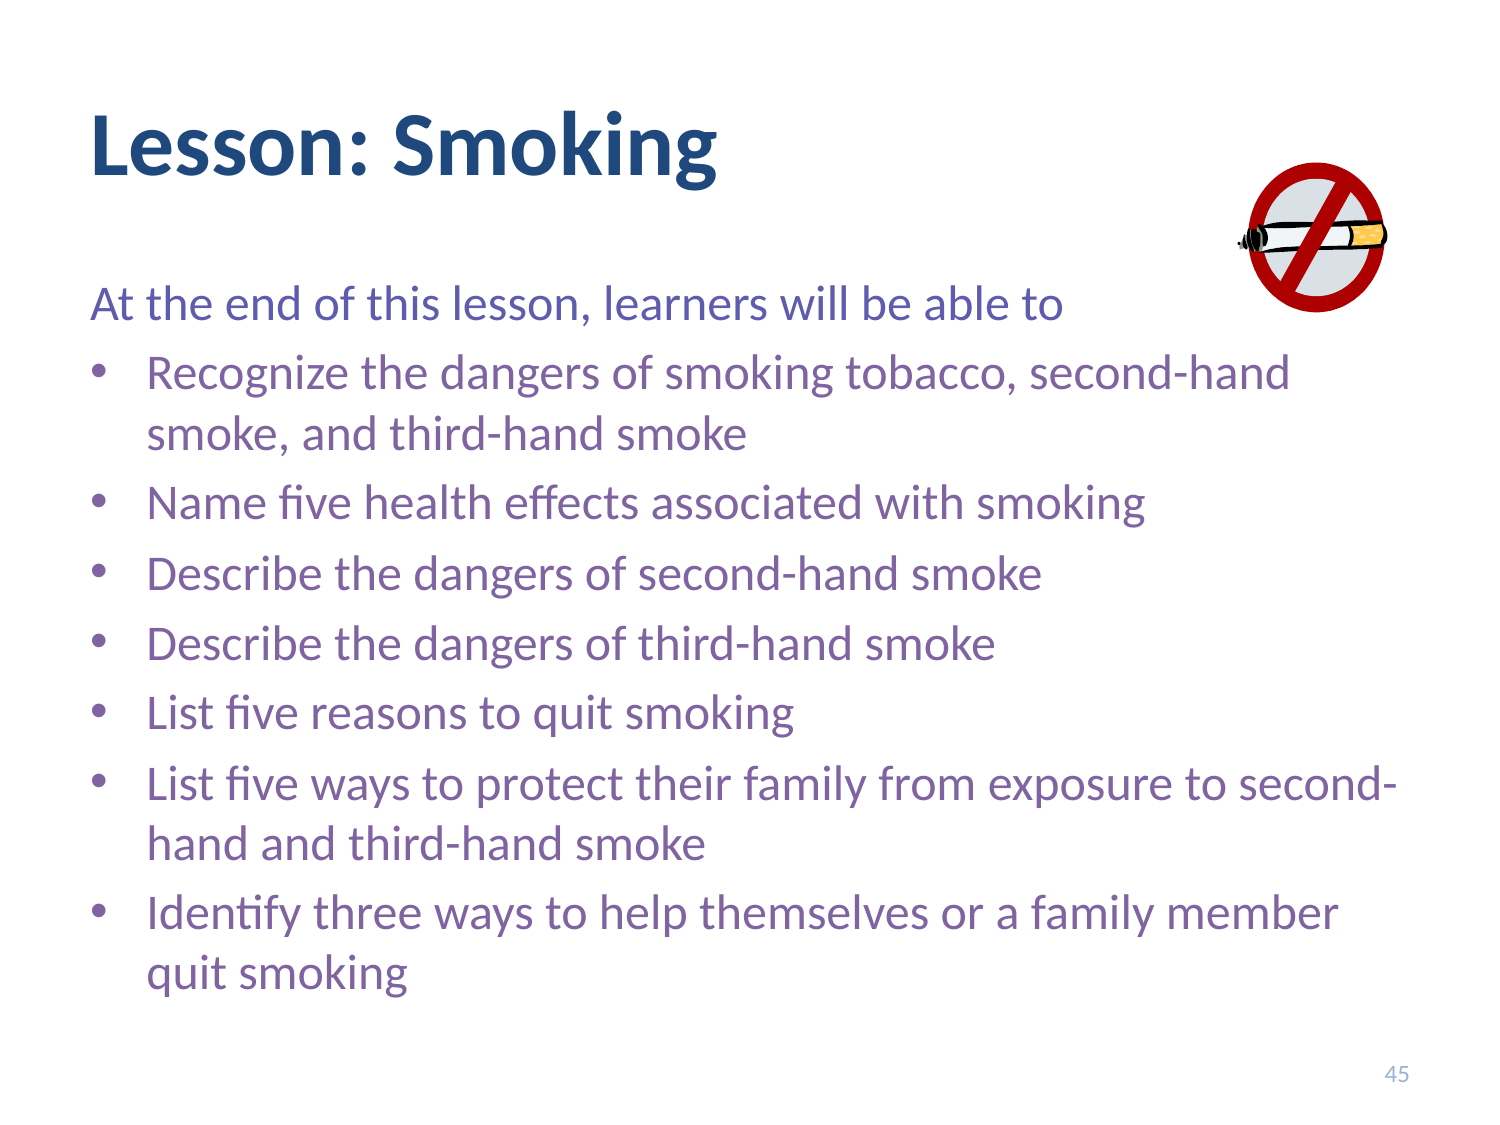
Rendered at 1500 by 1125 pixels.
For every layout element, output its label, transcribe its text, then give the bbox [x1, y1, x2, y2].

picture [1237, 162, 1388, 313]
title Lesson: Smoking [75, 45, 1425, 233]
list At the end of this lesson, learners will be able to Recognize the dangers of smoking tobacco, second-hand smoke, and third-hand smoke Name five health effects associated with smoking Describe the dangers of second-hand smoke Describe the dangers of third-hand smoke List five reasons to quit smoking List five ways to protect their family from exposure to second-hand and third-hand smoke Identify three ways to help themselves or a family member quit smoking [75, 262, 1425, 1005]
slide_number 45 [1074, 1042, 1425, 1103]
